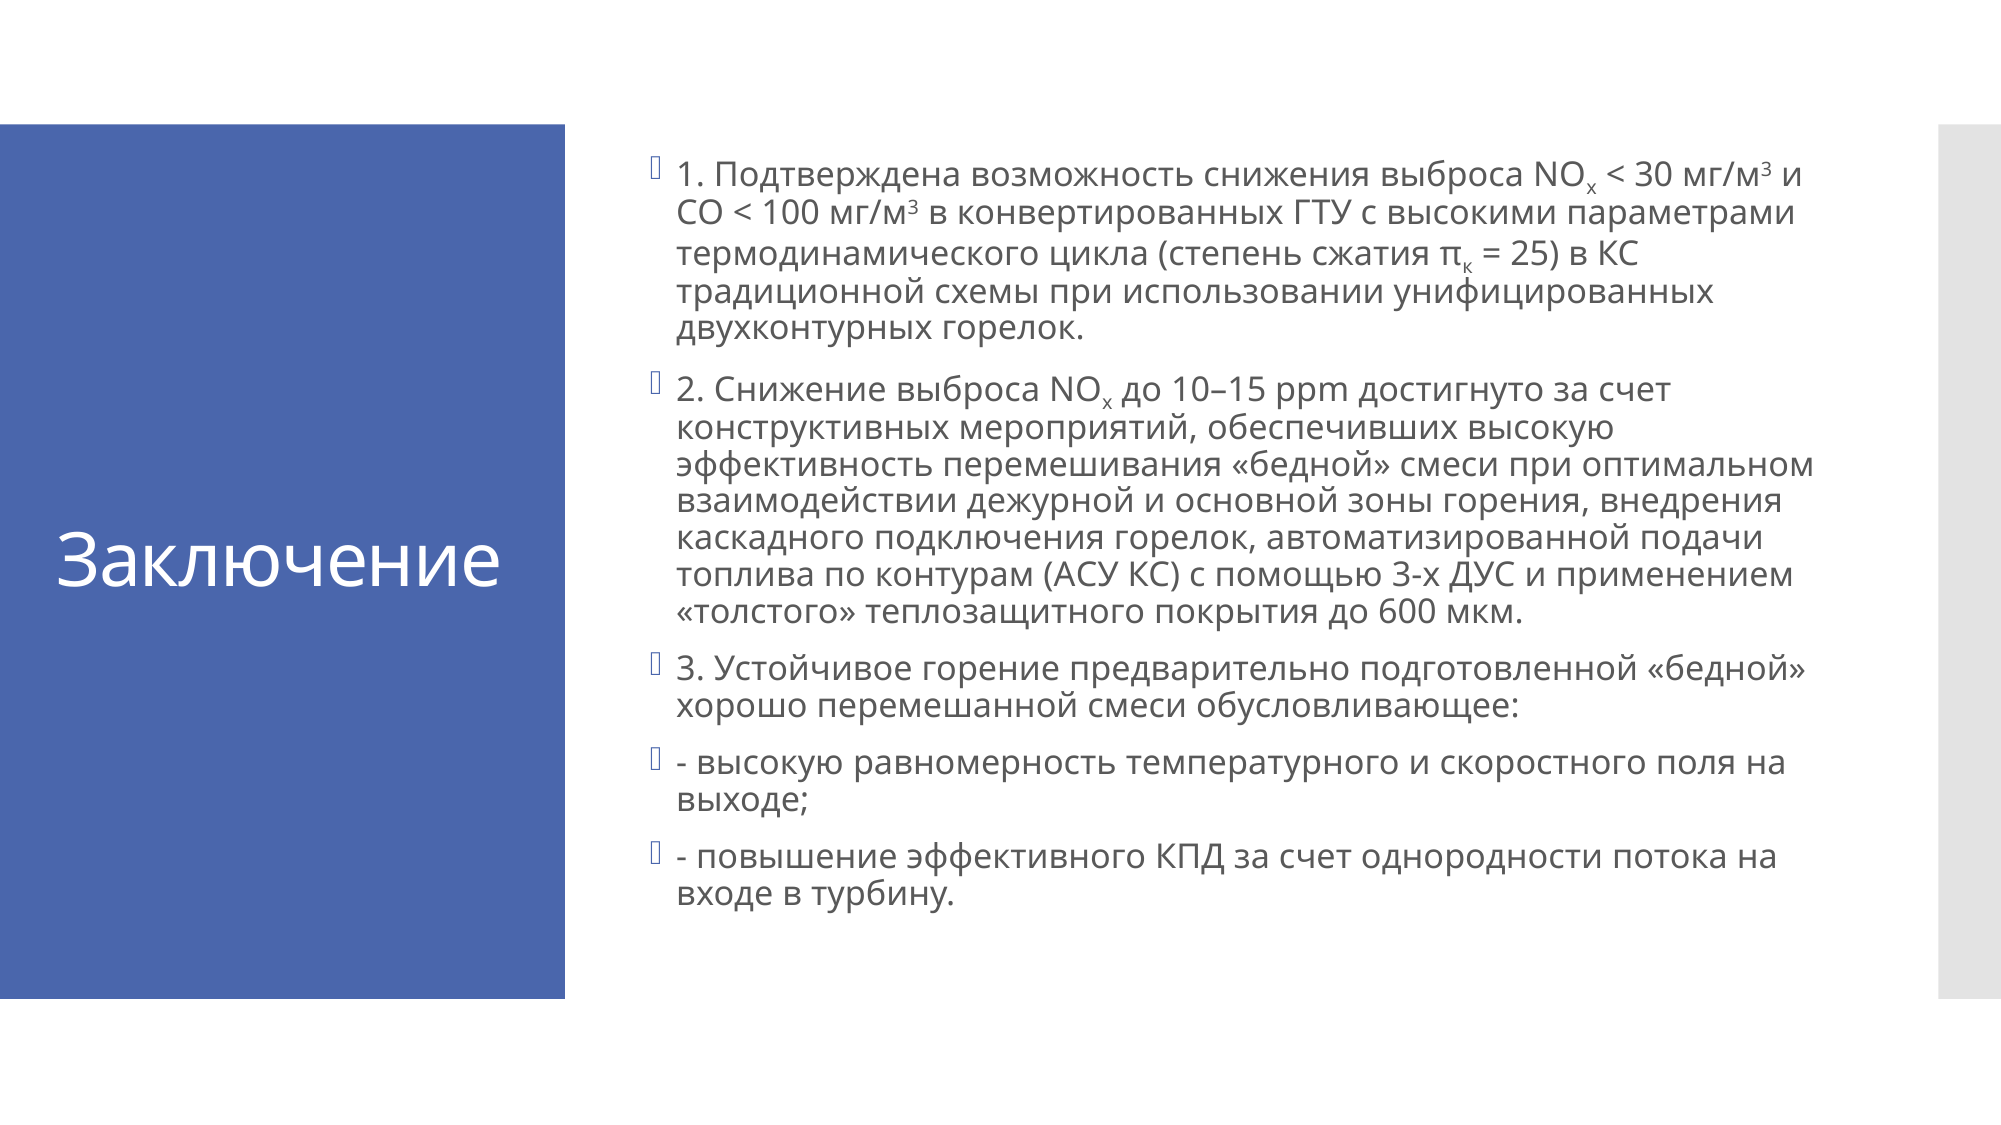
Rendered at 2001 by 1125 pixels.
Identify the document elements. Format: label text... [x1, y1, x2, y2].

list 1. Подтверждена возможность снижения выброса NOx < 30 мг/м3 и СО < 100 мг/м3 в конвертированных ГТУ с высокими параметрами термодинамического цикла (степень сжатия πк = 25) в КС традиционной схемы при использовании унифицированных двухконтурных горелок. 2. Снижение выброса NOx до 10–15 ppm достигнуто за счет конструктивных мероприятий, обеспечивших высокую эффективность перемешивания «бедной» смеси при оптимальном взаимодействии дежурной и основной зоны горения, внедрения каскадного подключения горелок, автоматизированной подачи топлива по контурам (АСУ КС) с помощью 3-х ДУС и применением «толстого» теплозащитного покрытия до 600 мкм. 3. Устойчивое горение предварительно подготовленной «бедной» хорошо перемешанной смеси обусловливающее: - высокую равномерность температурного и скоростного поля на выходе; - повышение эффективного КПД за счет однородности потока на входе в турбину. [634, 141, 1835, 982]
title Заключение [41, 184, 525, 940]
